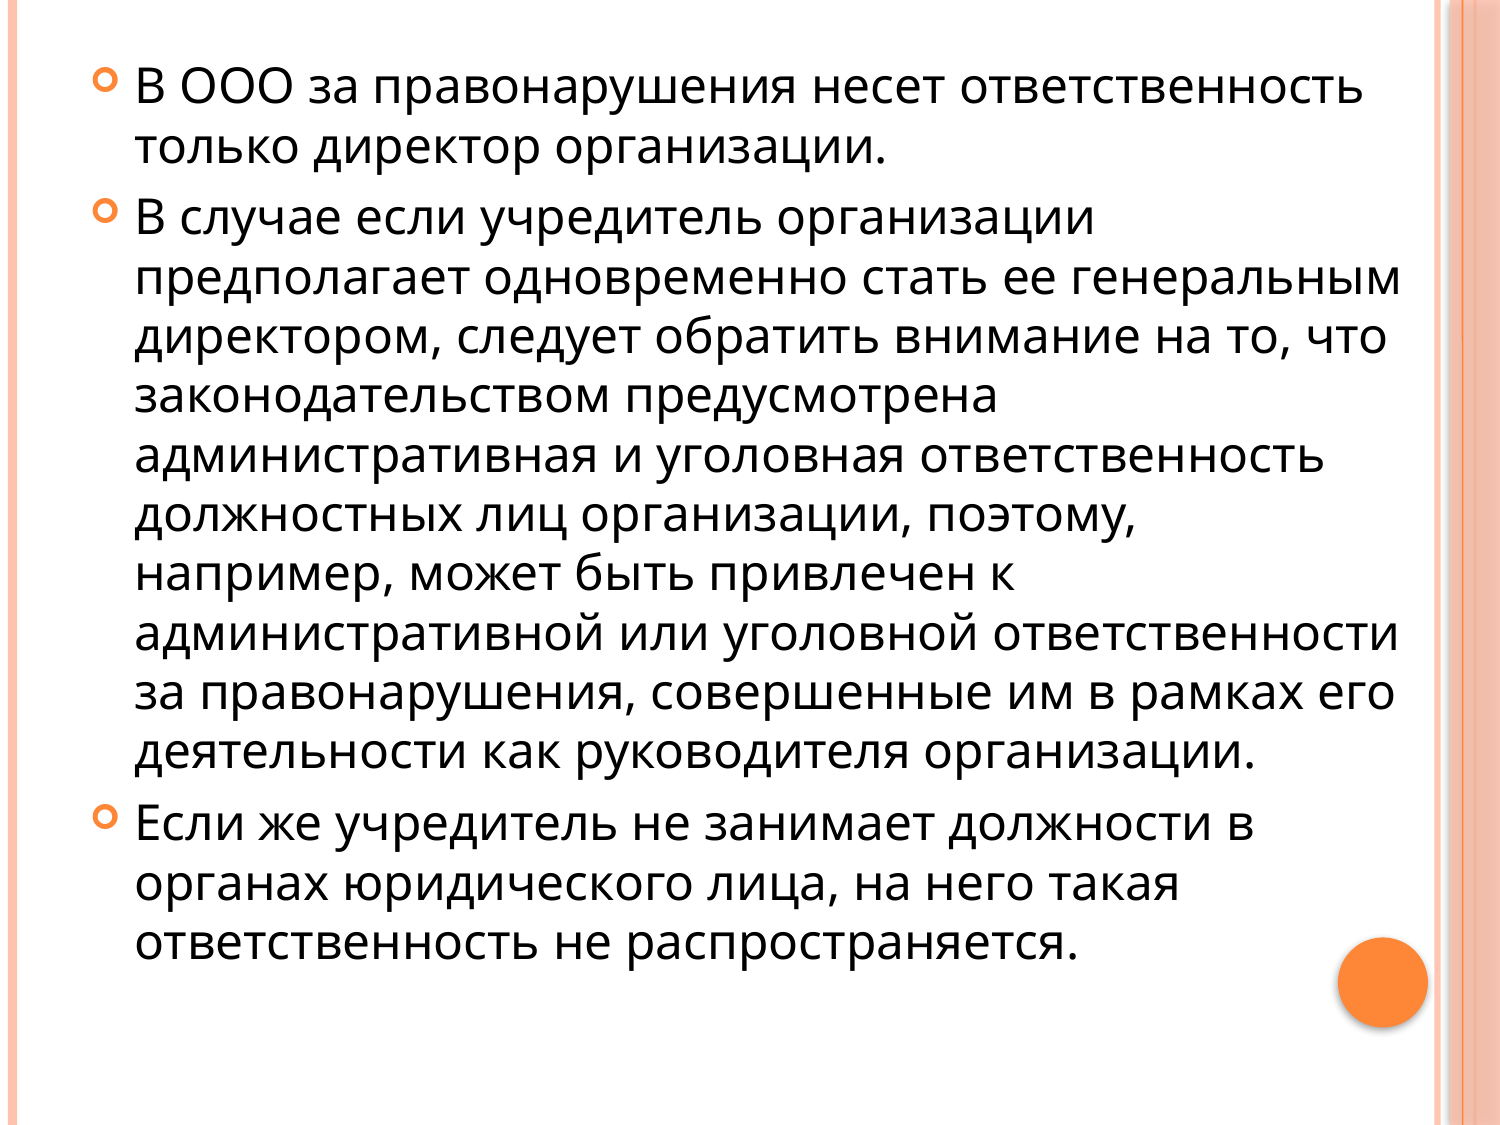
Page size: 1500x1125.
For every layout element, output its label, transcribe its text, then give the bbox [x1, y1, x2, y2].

list В ООО за правонарушения несет ответственность только директор организации. В случае если учредитель организации предполагает одновременно стать ее генеральным директором, следует обратить внимание на то, что законодательством предусмотрена административная и уголовная ответственность должностных лиц организации, поэтому, например, может быть привлечен к административной или уголовной ответственности за правонарушения, совершенные им в рамках его деятельности как руководителя организации. Если же учредитель не занимает должности в органах юридического лица, на него такая ответственность не распространяется. [75, 46, 1425, 1005]
